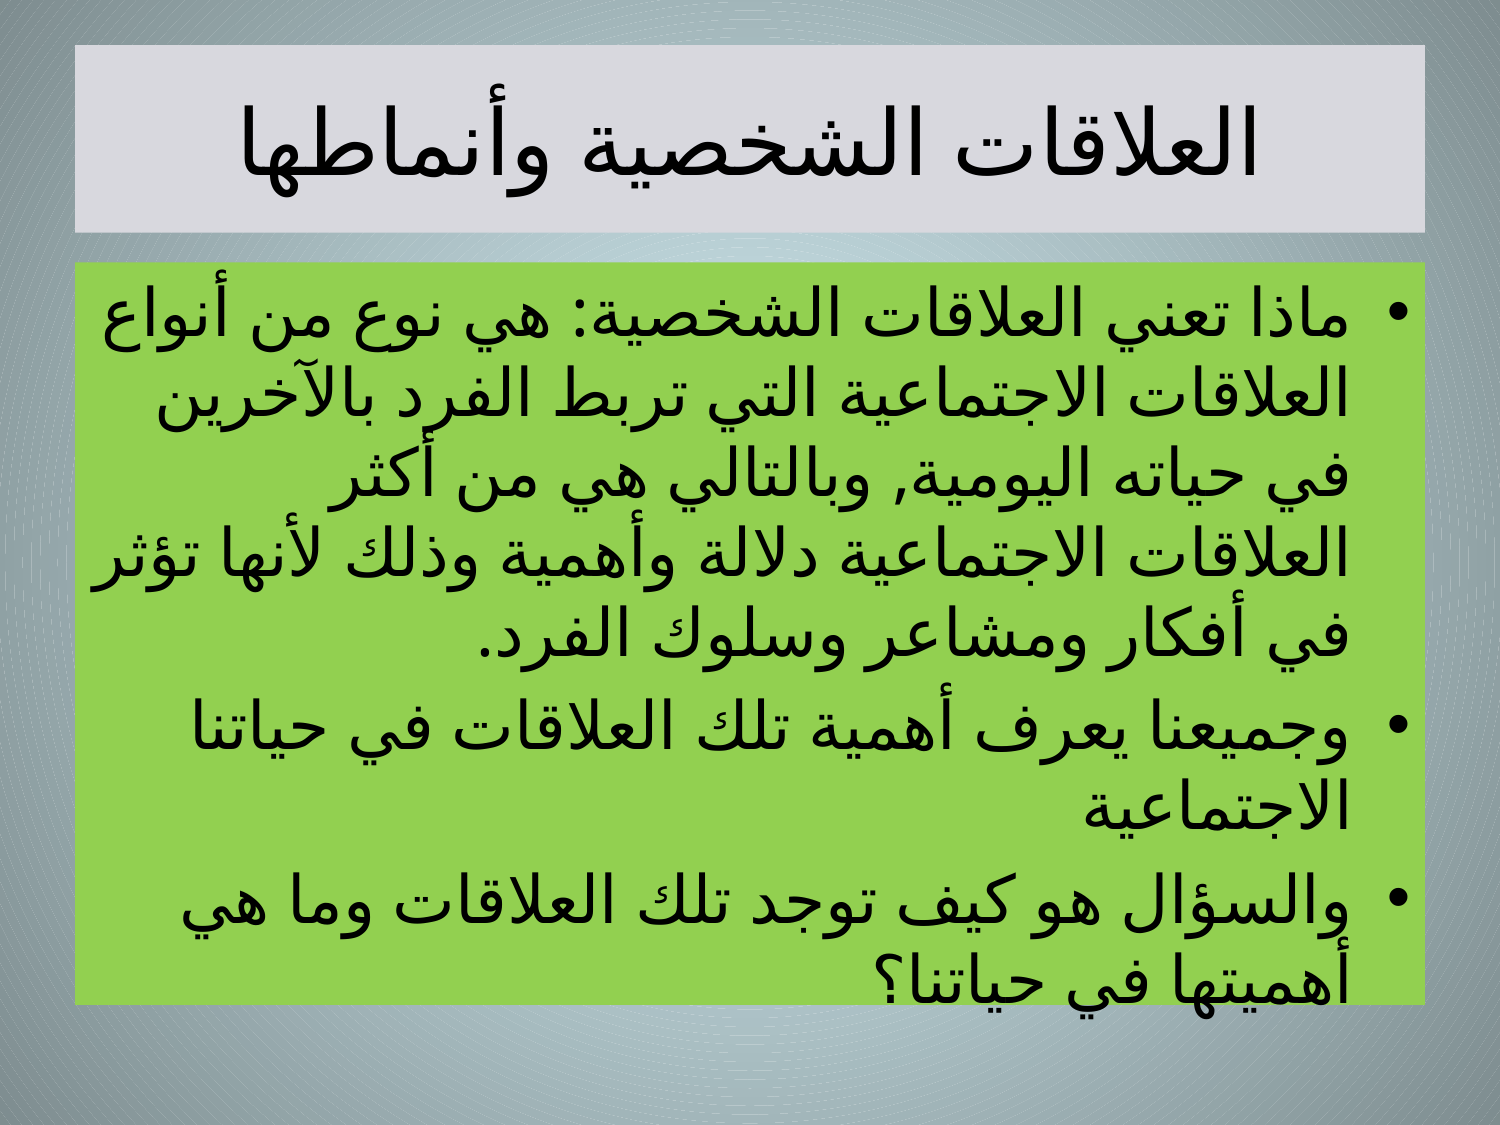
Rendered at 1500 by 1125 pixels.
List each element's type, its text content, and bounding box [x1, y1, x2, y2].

list ماذا تعني العلاقات الشخصية: هي نوع من أنواع العلاقات الاجتماعية التي تربط الفرد بالآخرين في حياته اليومية, وبالتالي هي من أكثر العلاقات الاجتماعية دلالة وأهمية وذلك لأنها تؤثر في أفكار ومشاعر وسلوك الفرد. وجميعنا يعرف أهمية تلك العلاقات في حياتنا الاجتماعية والسؤال هو كيف توجد تلك العلاقات وما هي أهميتها في حياتنا؟ [75, 262, 1425, 1005]
title العلاقات الشخصية وأنماطها [75, 45, 1425, 233]
